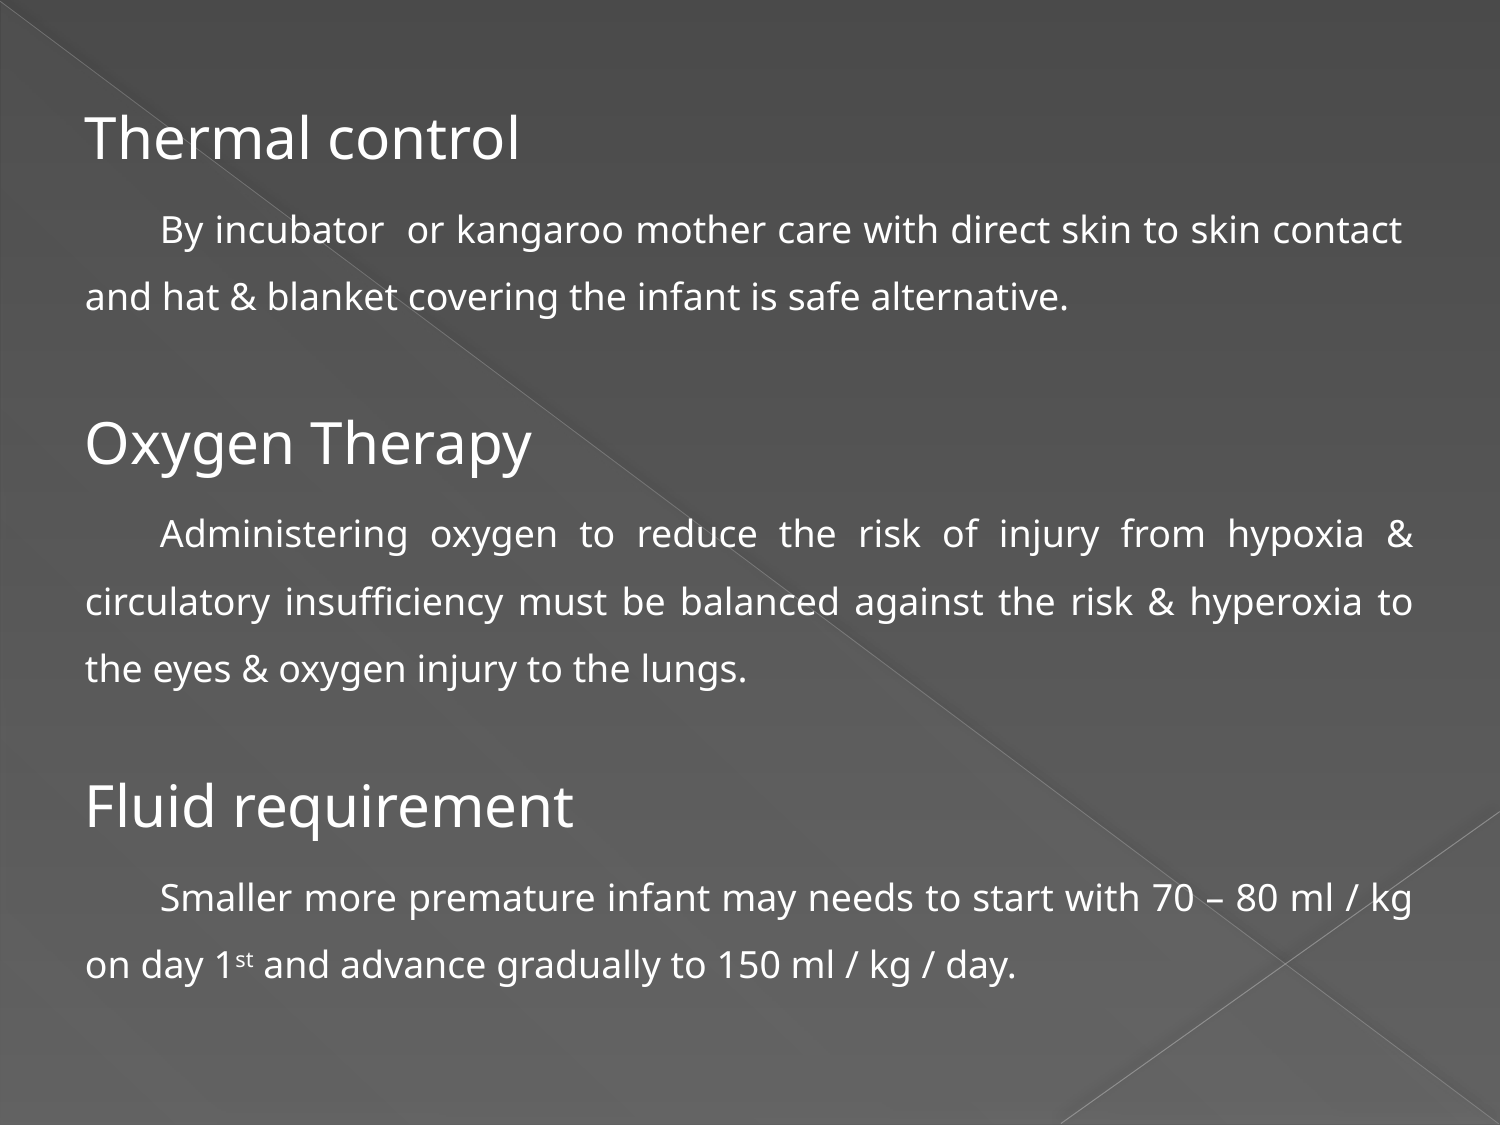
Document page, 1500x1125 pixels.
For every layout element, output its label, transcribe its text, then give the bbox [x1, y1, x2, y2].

text_box Smaller more premature infant may needs to start with 70 – 80 ml / kg on day 1st and advance gradually to 150 ml / kg / day. [70, 843, 1430, 994]
text_box Oxygen Therapy [70, 398, 1430, 480]
text_box Administering oxygen to reduce the risk of injury from hypoxia & circulatory insufficiency must be balanced against the risk & hyperoxia to the eyes & oxygen injury to the lungs. [70, 480, 1430, 698]
text_box Thermal control [70, 93, 1430, 175]
text_box Fluid requirement [70, 761, 1430, 843]
text_box By incubator or kangaroo mother care with direct skin to skin contact and hat & blanket covering the infant is safe alternative. [70, 175, 1430, 326]
